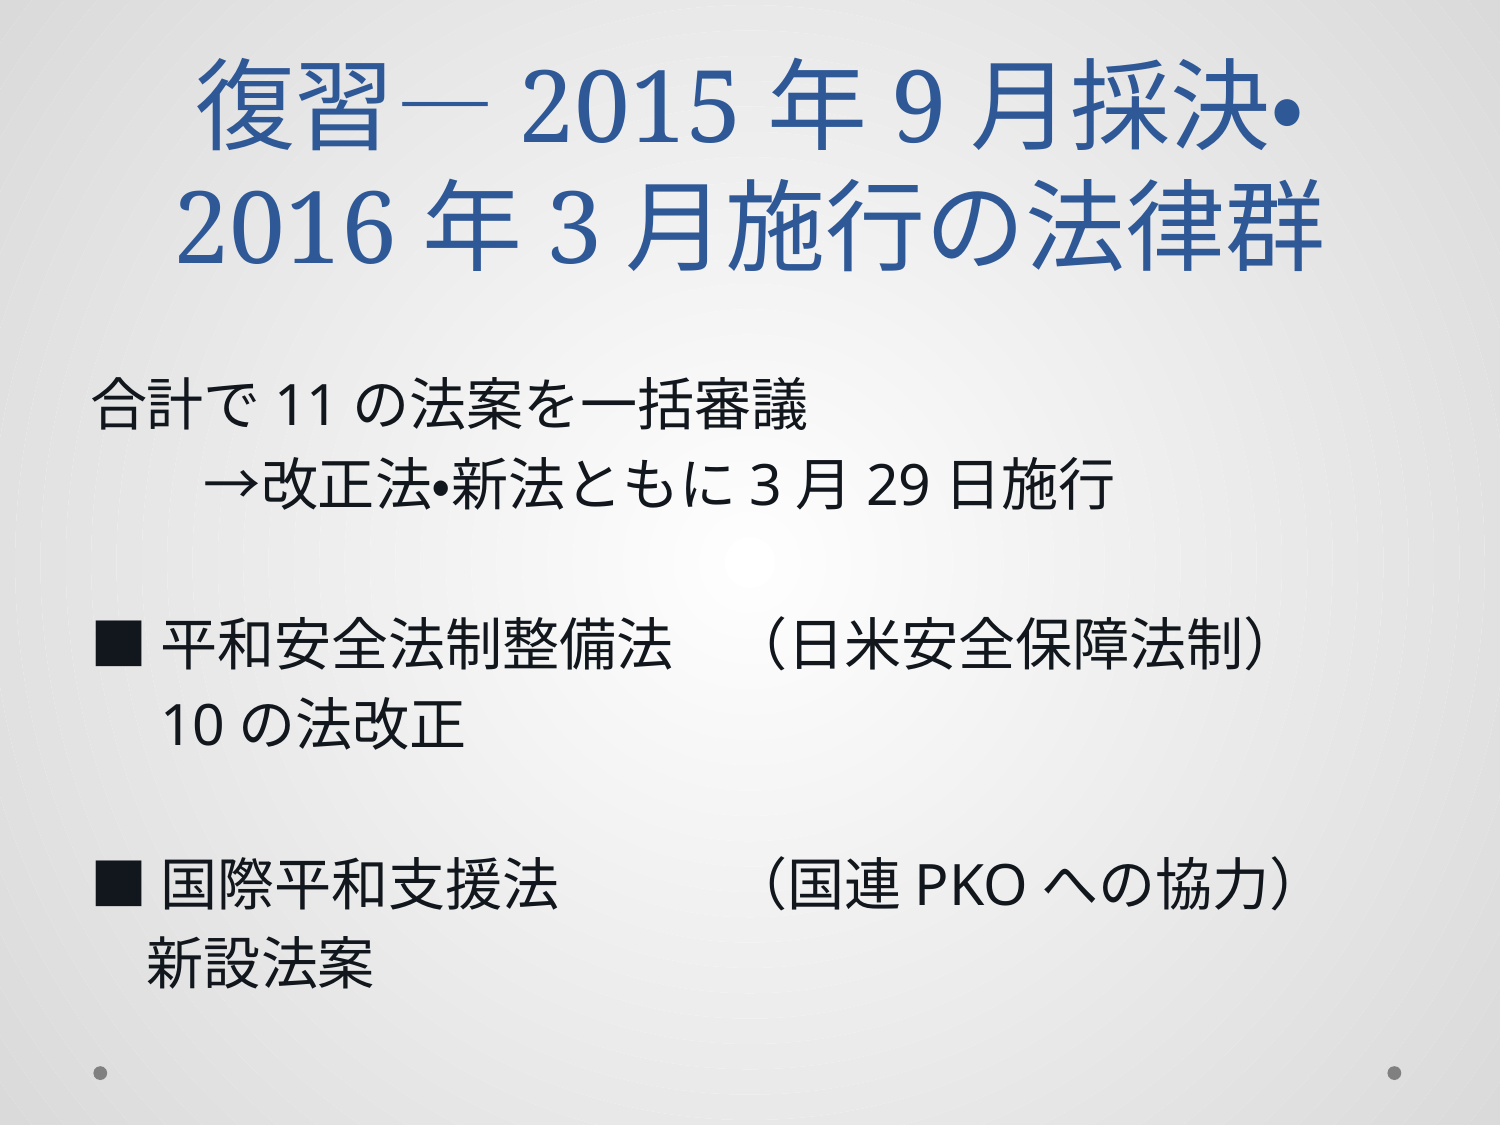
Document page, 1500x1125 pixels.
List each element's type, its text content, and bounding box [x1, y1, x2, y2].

list 合計で11の法案を一括審議 →改正法・新法ともに3月29日施行 ■平和安全法制整備法 （日米安全保障法制） 10の法改正 ■国際平和支援法 （国連PKOへの協力） 新設法案 [75, 290, 1425, 1005]
title 復習―2015年9月採決・ 2016年3月施行の法律群 [75, 0, 1425, 290]
